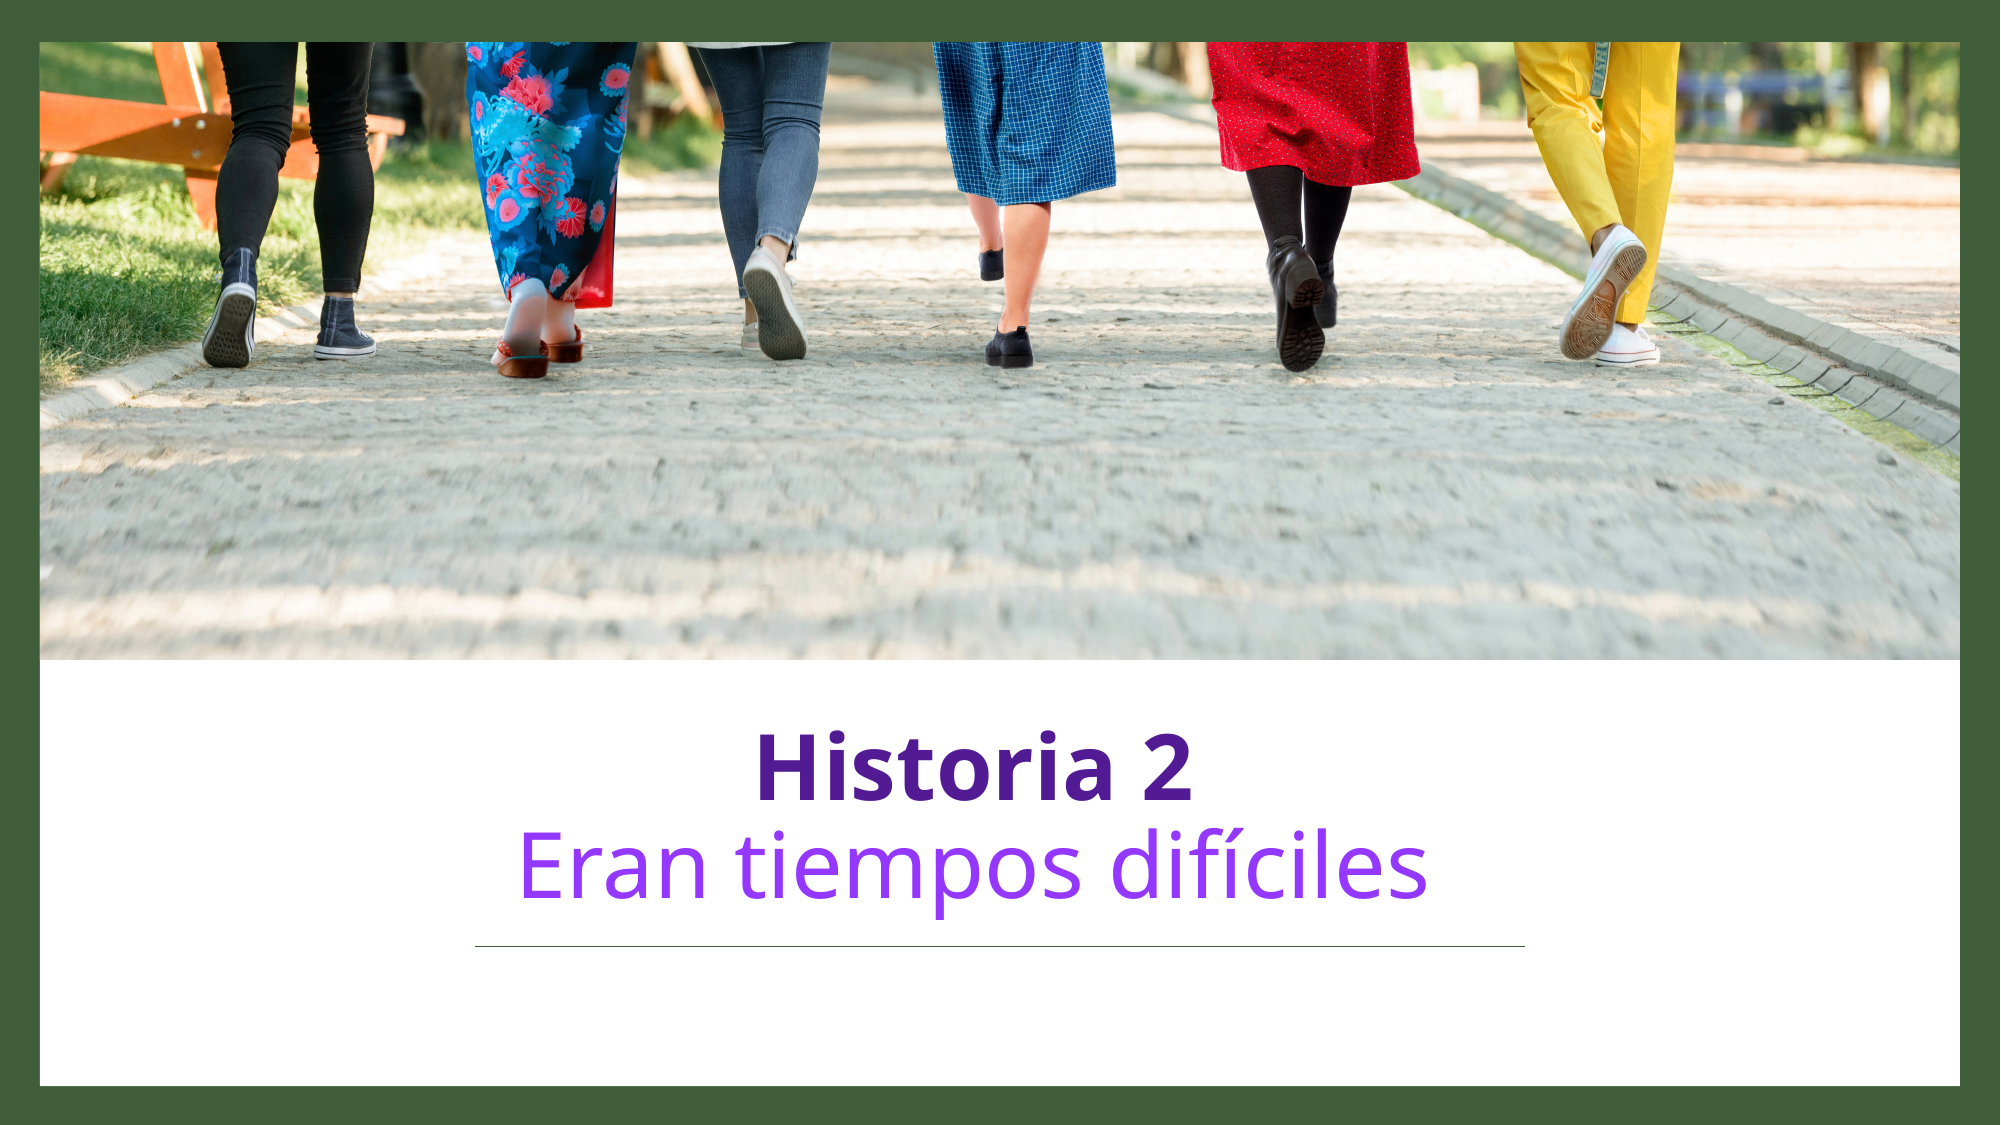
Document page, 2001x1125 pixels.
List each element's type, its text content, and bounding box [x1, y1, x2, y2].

text_box [39, 41, 1961, 1087]
text_box [0, 0, 2000, 1125]
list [39, 42, 1960, 660]
title Historia 2 Eran tiempos difíciles [87, 670, 1861, 927]
